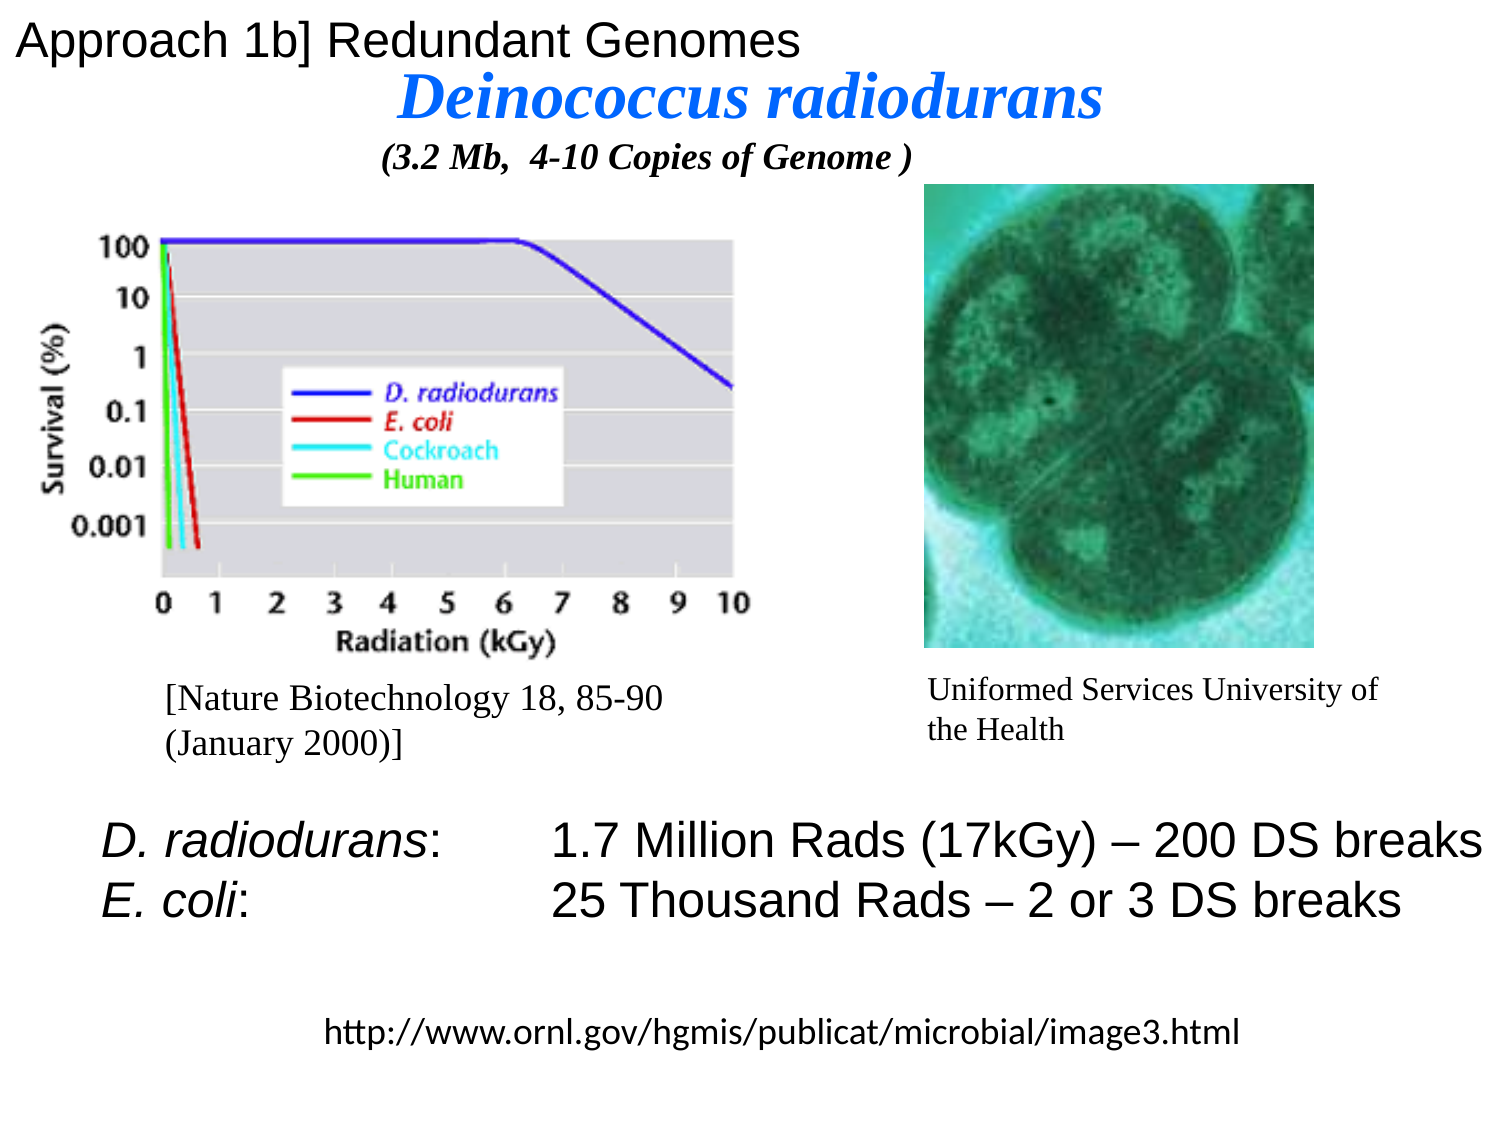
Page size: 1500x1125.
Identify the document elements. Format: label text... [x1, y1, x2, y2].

picture [924, 184, 1314, 648]
text_box Deinococcus radiodurans (3.2 Mb, 4-10 Copies of Genome ) [299, 45, 1137, 185]
text_box D. radiodurans: 1.7 Million Rads (17kGy) – 200 DS breaks E. coli: 25 Thousand Rads – 2 or 3 DS breaks [86, 799, 1500, 995]
text_box [Nature Biotechnology 18, 85-90 (January 2000)] [150, 707, 725, 763]
text_box http://www.ornl.gov/hgmis/publicat/microbial/image3.html [308, 999, 1257, 1060]
text_box Uniformed Services University of the Health [912, 659, 1400, 755]
text_box Approach 1b] Redundant Genomes [0, 0, 817, 75]
picture [37, 165, 776, 698]
